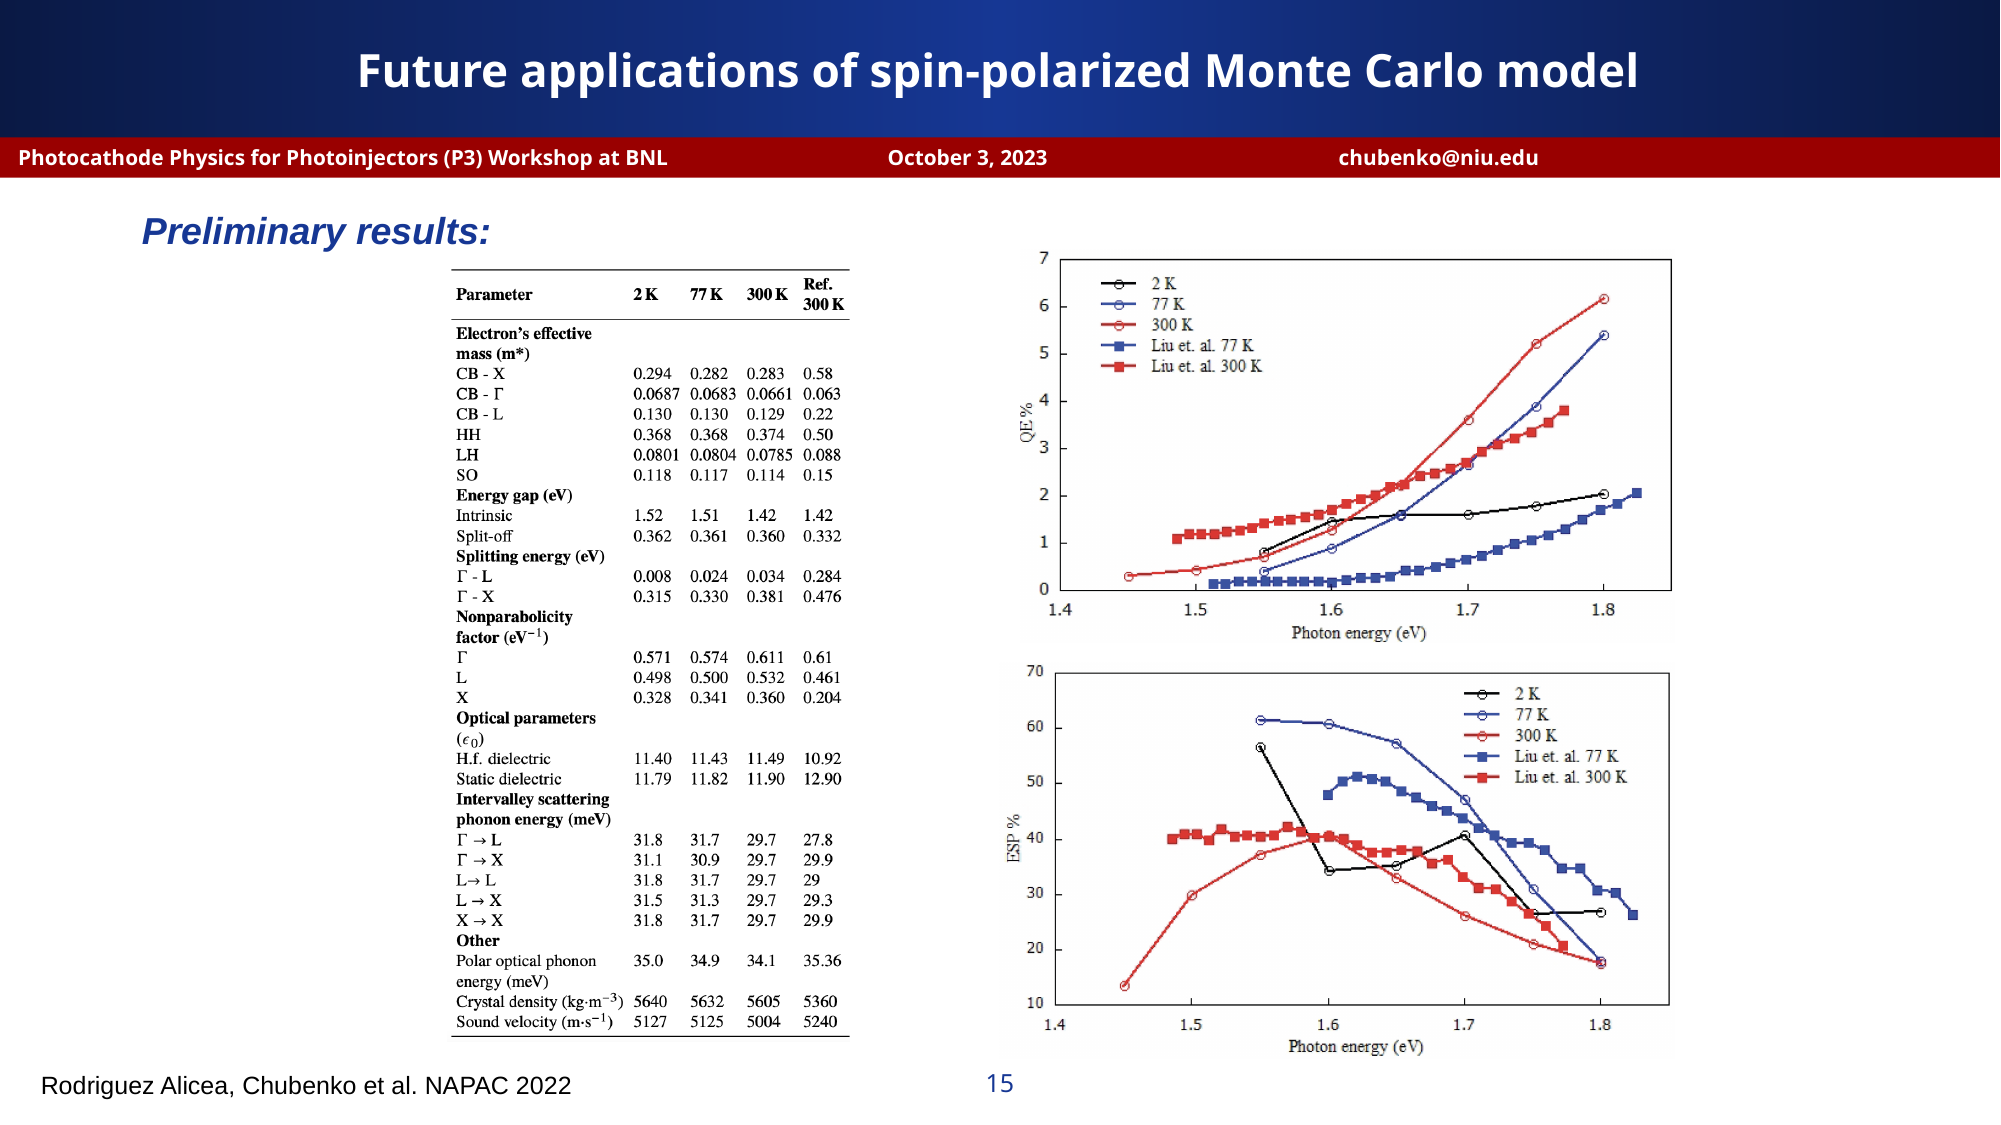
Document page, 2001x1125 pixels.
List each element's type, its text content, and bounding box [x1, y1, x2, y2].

slide_number 15 [766, 1059, 1234, 1113]
picture [999, 662, 1676, 1060]
text_box Rodriguez Alicea, Chubenko et al. NAPAC 2022 [25, 1062, 588, 1108]
text_box Future applications of spin-polarized Monte Carlo model [0, 0, 1997, 138]
picture [1020, 249, 1676, 643]
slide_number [3, 137, 1854, 175]
text_box Preliminary results: [127, 199, 507, 260]
picture [447, 262, 851, 1042]
